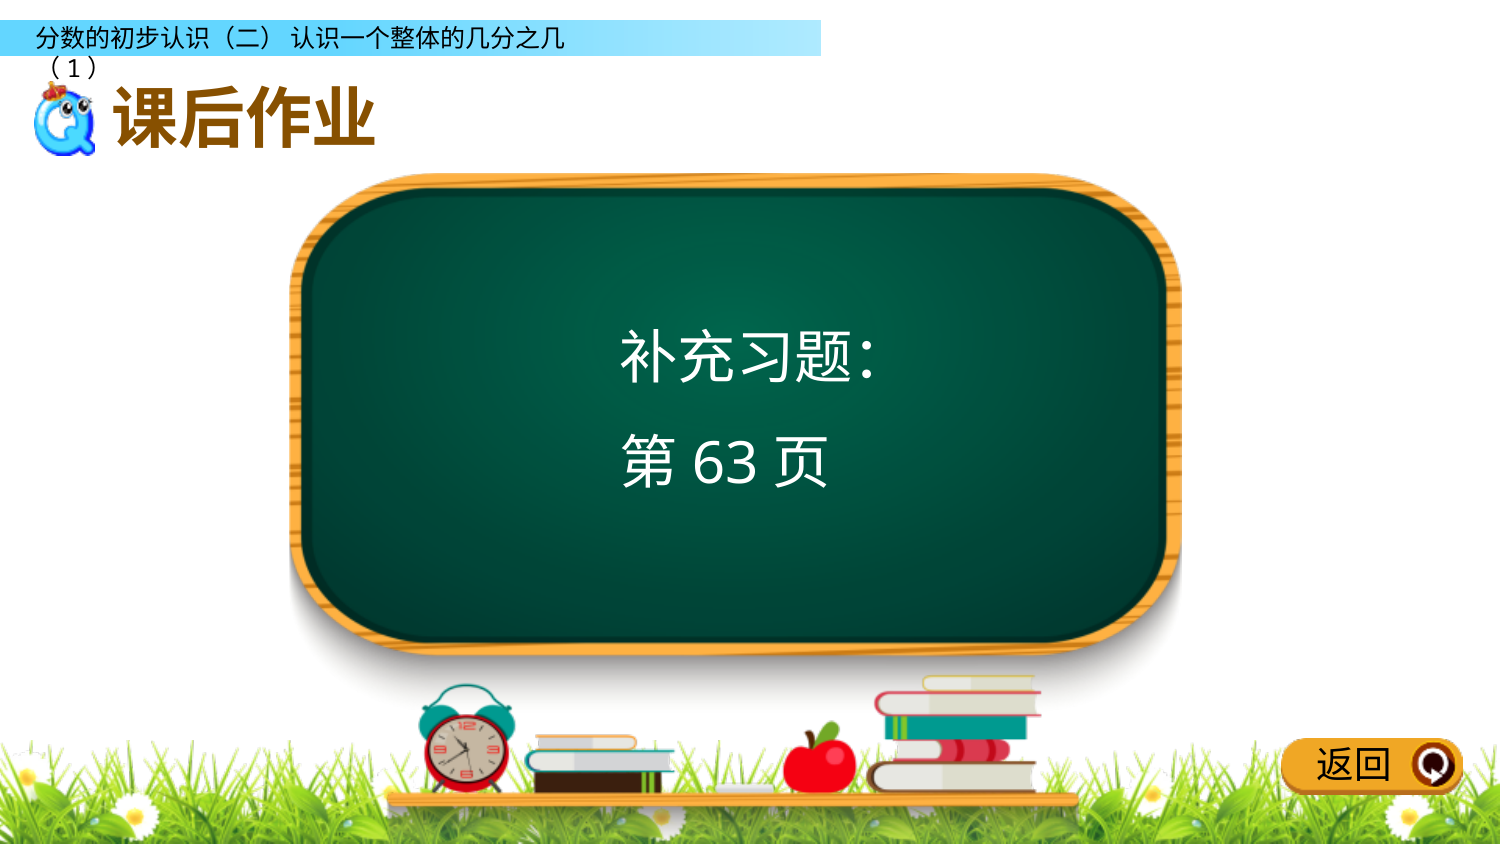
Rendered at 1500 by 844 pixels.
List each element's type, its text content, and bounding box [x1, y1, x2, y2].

picture [34, 80, 96, 157]
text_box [1281, 733, 1464, 795]
text_box 课后作业 [100, 69, 404, 161]
picture [0, 173, 1500, 844]
